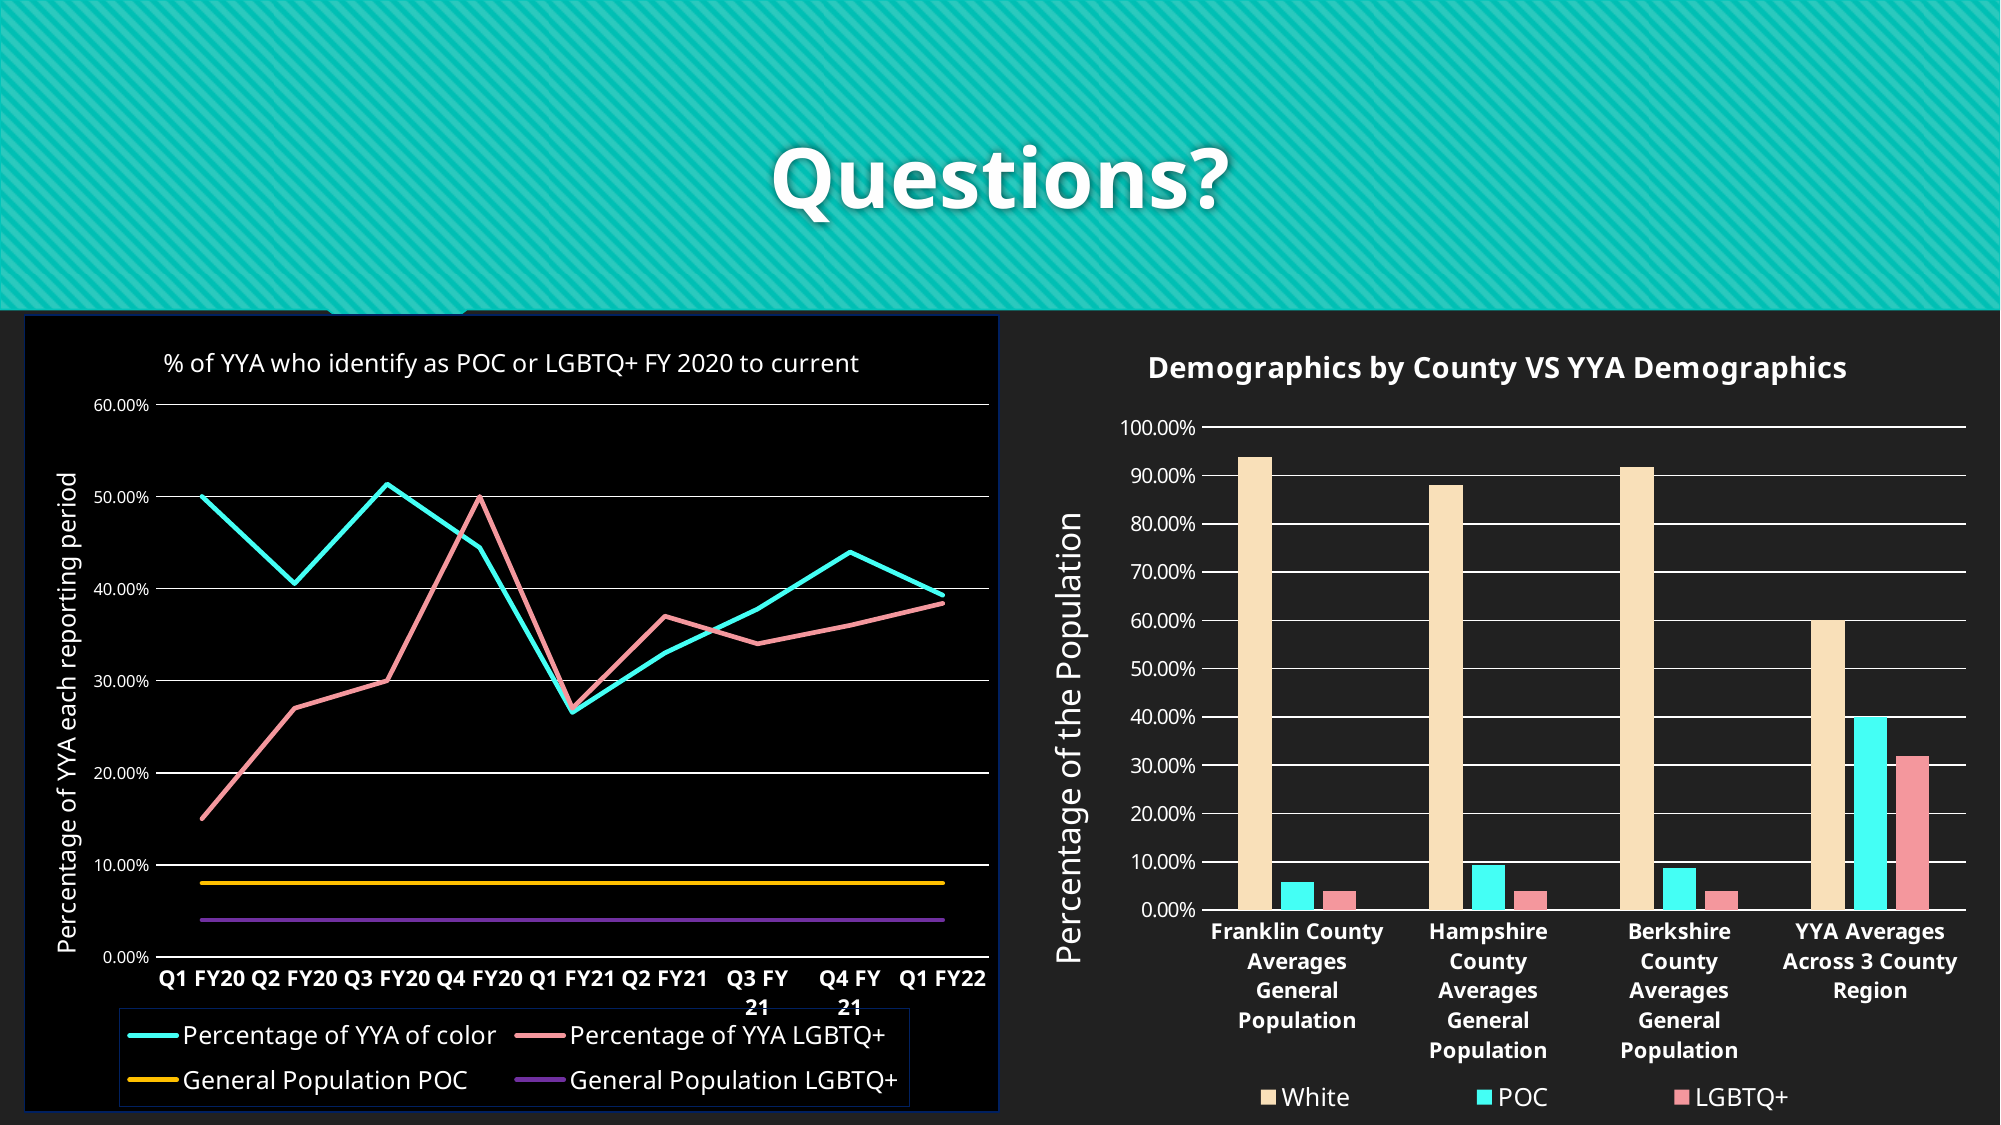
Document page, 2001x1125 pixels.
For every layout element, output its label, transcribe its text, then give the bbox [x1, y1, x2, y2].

chart [23, 313, 1001, 1114]
title Questions? [132, 73, 1868, 233]
chart [1009, 313, 1986, 1125]
